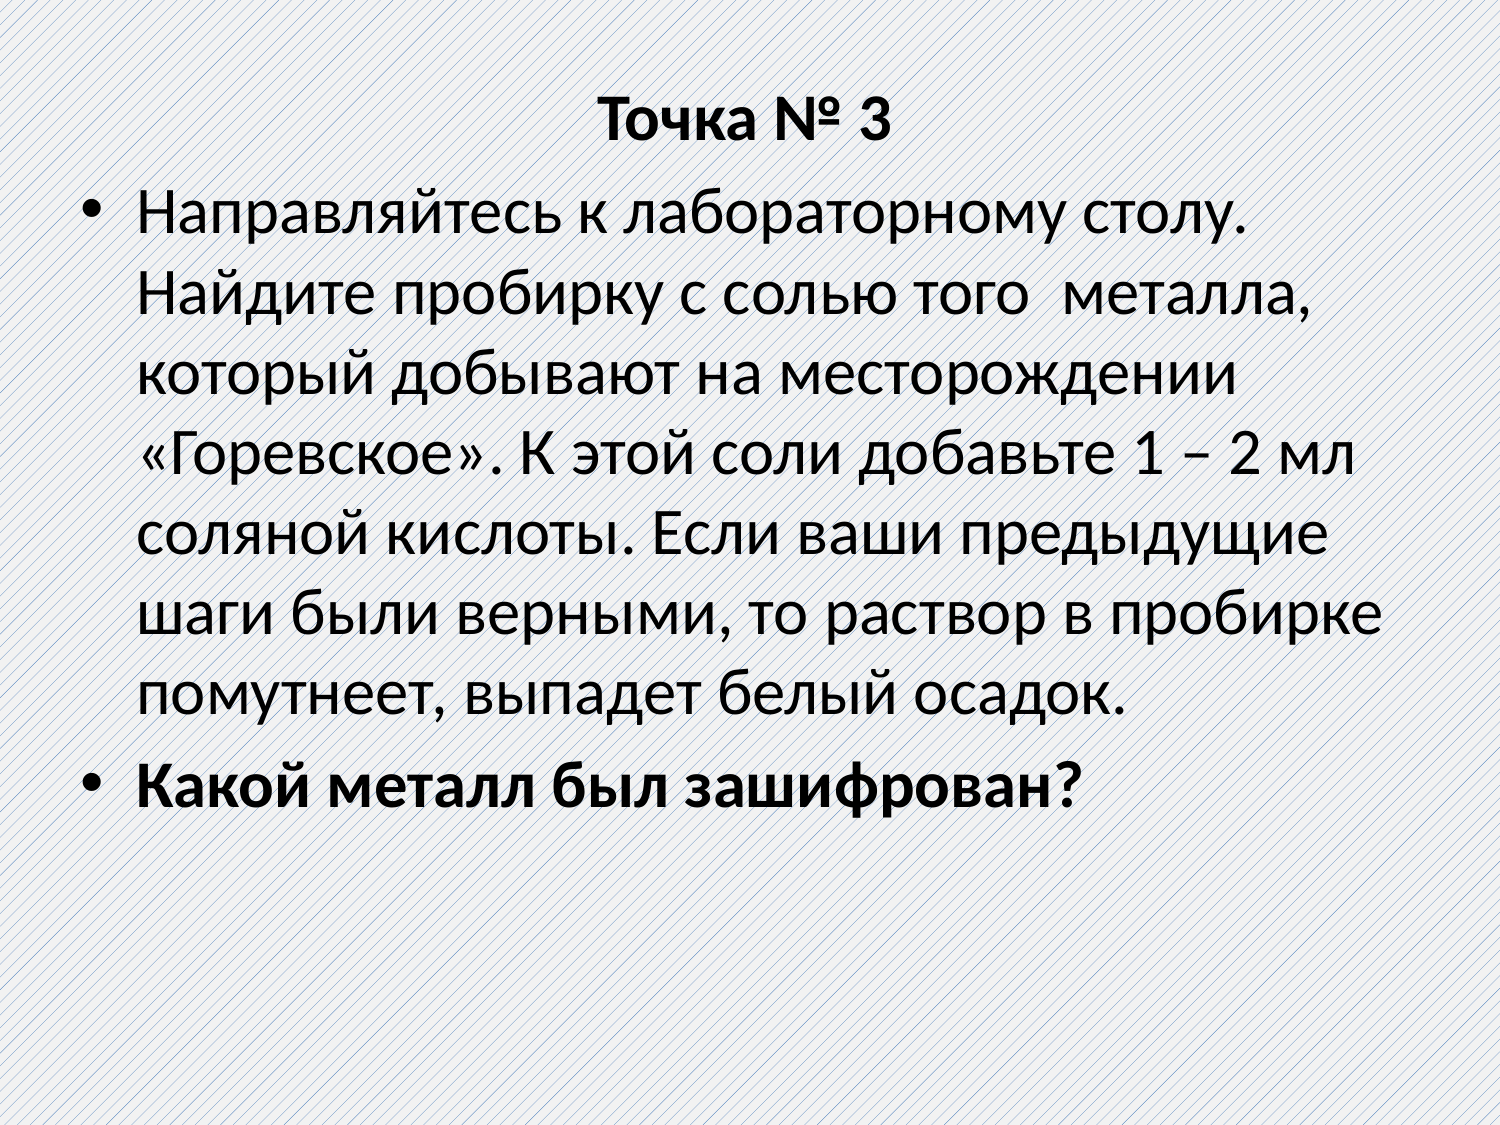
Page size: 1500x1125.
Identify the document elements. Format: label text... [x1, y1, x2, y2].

list Точка № 3 Направляйтесь к лабораторному столу. Найдите пробирку с солью того металла, который добывают на месторождении «Горевское». К этой соли добавьте 1 – 2 мл соляной кислоты. Если ваши предыдущие шаги были верными, то раствор в пробирке помутнеет, выпадет белый осадок. Какой металл был зашифрован? [64, 66, 1425, 1005]
